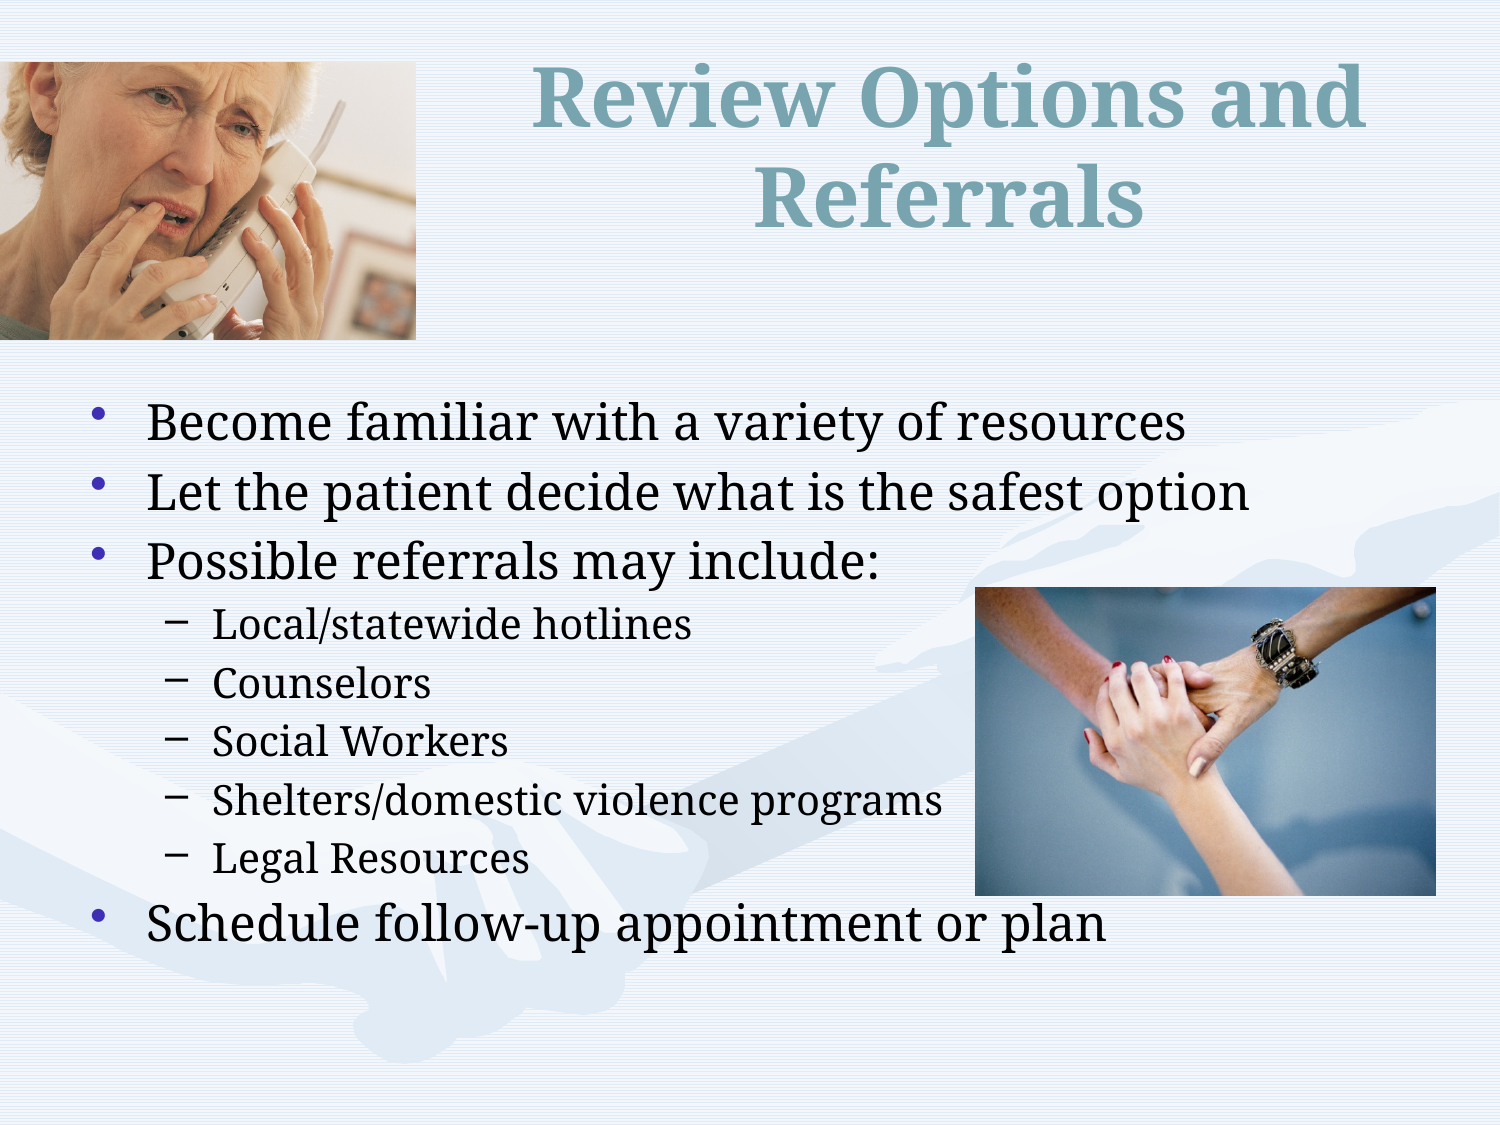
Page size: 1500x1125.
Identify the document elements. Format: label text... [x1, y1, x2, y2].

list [0, 62, 416, 340]
picture [974, 587, 1436, 897]
list Become familiar with a variety of resources Let the patient decide what is the safest option Possible referrals may include: Local/statewide hotlines Counselors Social Workers Shelters/domestic violence programs Legal Resources Schedule follow-up appointment or plan [74, 312, 1500, 1051]
title Review Options and Referrals [362, 49, 1500, 238]
